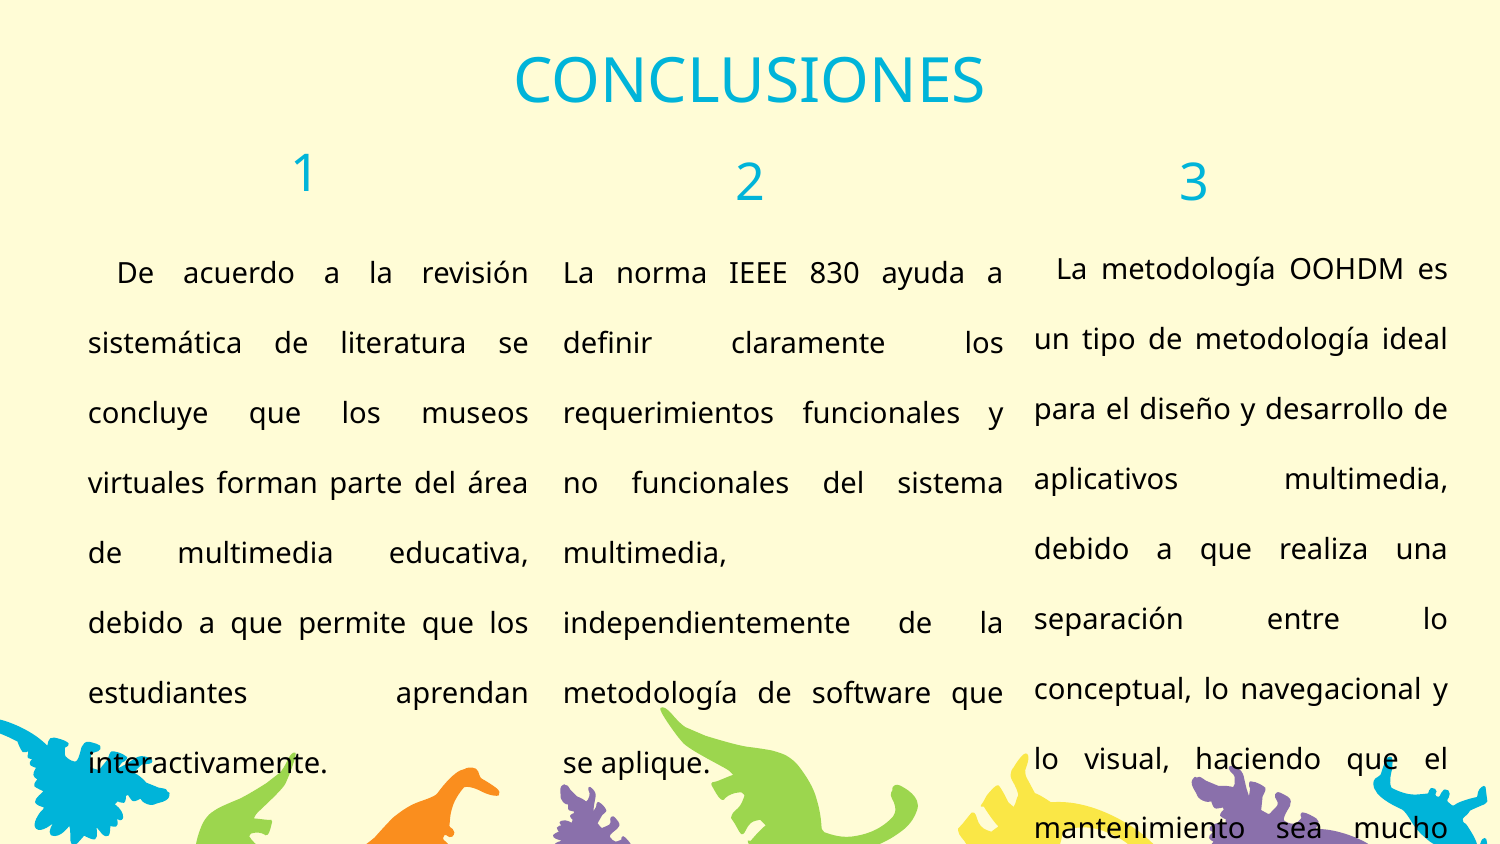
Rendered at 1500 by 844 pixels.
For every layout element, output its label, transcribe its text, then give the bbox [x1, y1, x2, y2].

title 3 [1026, 140, 1363, 200]
subtitle De acuerdo a la revisión sistemática de literatura se concluye que los museos virtuales forman parte del área de multimedia educativa, debido a que permite que los estudiantes aprendan interactivamente. [72, 204, 545, 642]
title CONCLUSIONES [118, 24, 1382, 119]
subtitle La norma IEEE 830 ayuda a definir claramente los requerimientos funcionales y no funcionales del sistema multimedia, independientemente de la metodología de software que se aplique. [547, 204, 1019, 543]
title 1 [137, 132, 474, 217]
subtitle La metodología OOHDM es un tipo de metodología ideal para el diseño y desarrollo de aplicativos multimedia, debido a que realiza una separación entre lo conceptual, lo navegacional y lo visual, haciendo que el mantenimiento sea mucho mas sencillo. [1019, 200, 1464, 539]
title 2 [581, 140, 919, 204]
